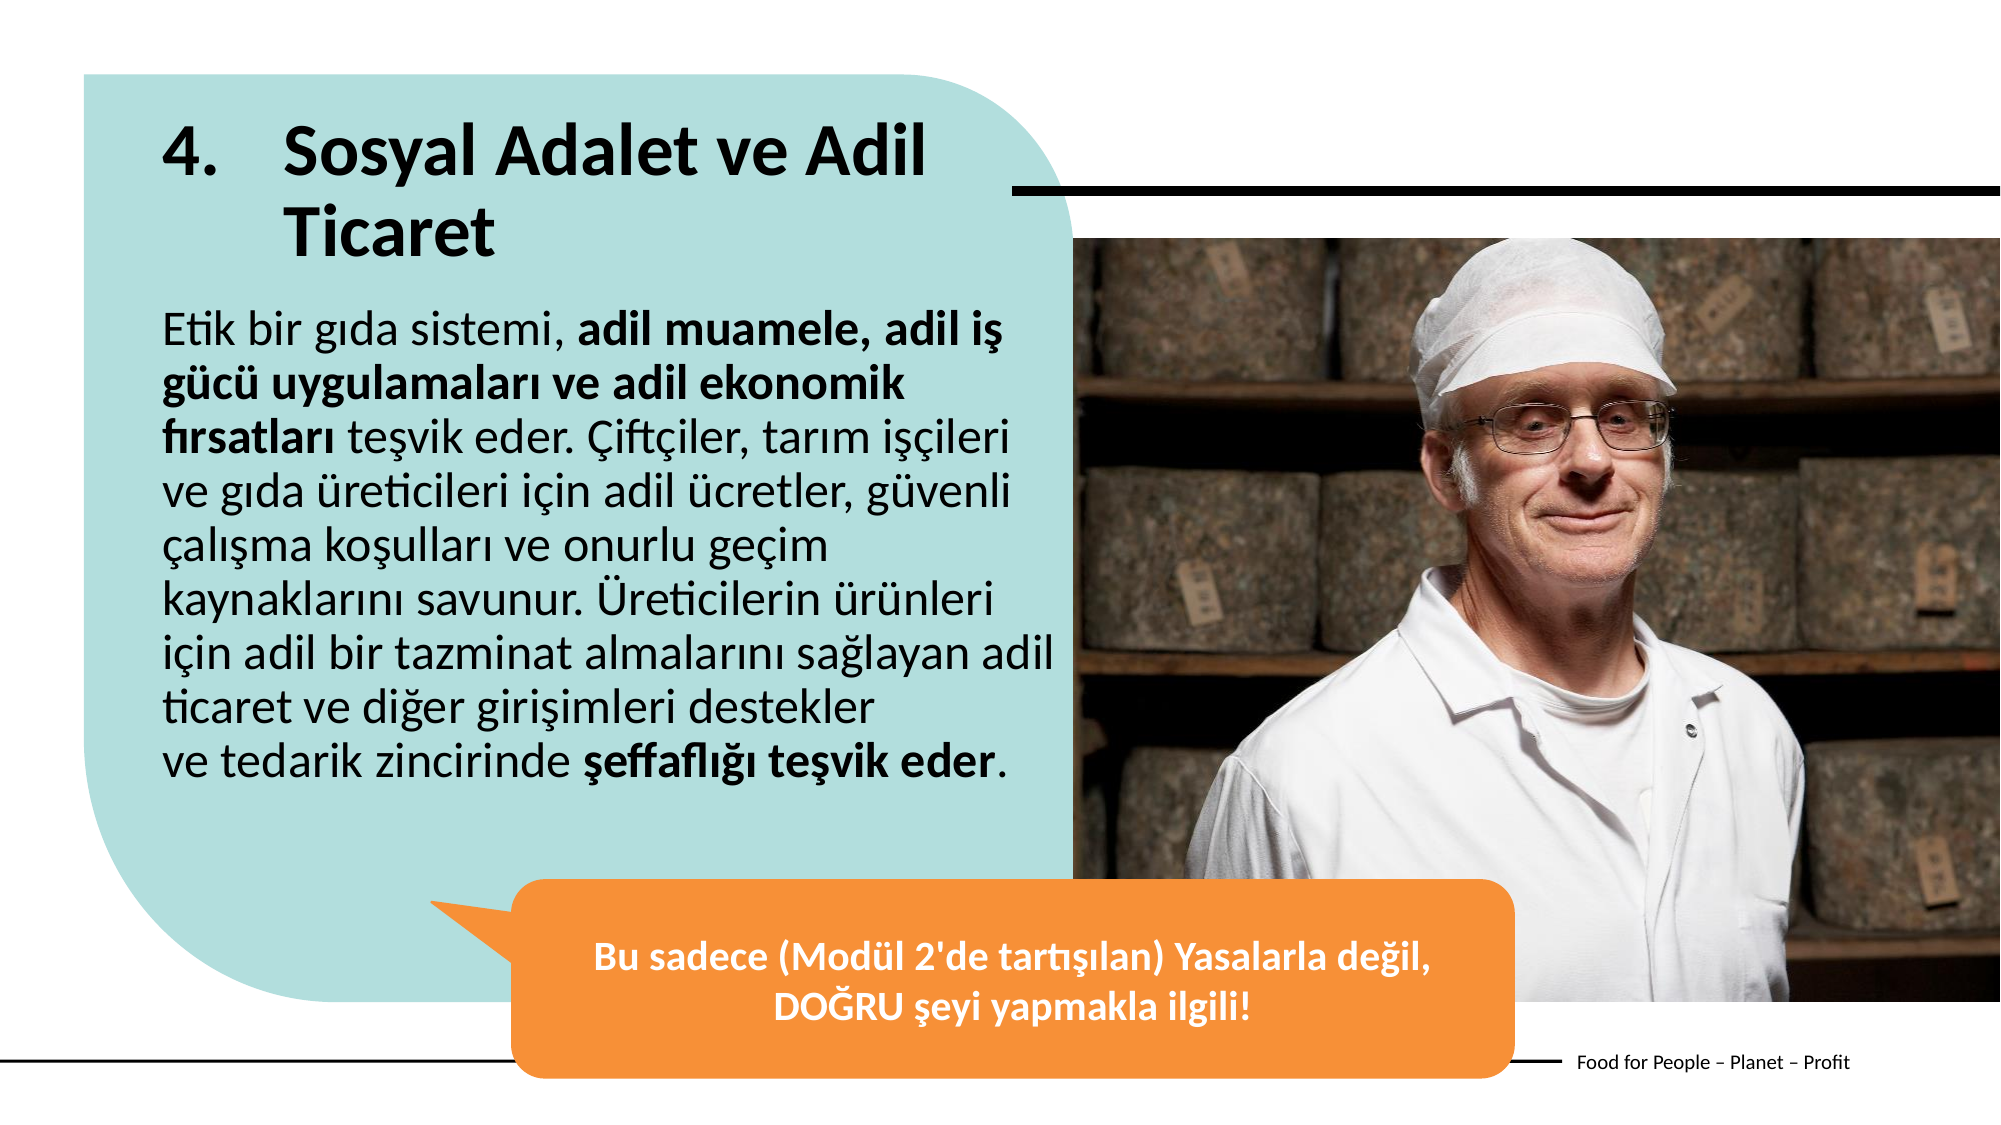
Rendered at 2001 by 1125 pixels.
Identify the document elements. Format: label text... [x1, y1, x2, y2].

text_box Bu sadece (Modül 2'de tartışılan) Yasalarla değil, DOĞRU şeyi yapmakla ilgili! [430, 879, 1515, 1079]
list Etik bir gıda sistemi, adil muamele, adil iş gücü uygulamaları ve adil ekonomik fırsatları teşvik eder. Çiftçiler, tarım işçileri ve gıda üreticileri için adil ücretler, güvenli çalışma koşulları ve onurlu geçim kaynaklarını savunur. Üreticilerin ürünleri için adil bir tazminat almalarını sağlayan adil ticaret ve diğer girişimleri destekler ve tedarik zincirinde şeffaflığı teşvik eder. [147, 294, 1073, 890]
list Sosyal Adalet ve Adil Ticaret [147, 103, 967, 267]
picture [1073, 238, 2000, 1003]
